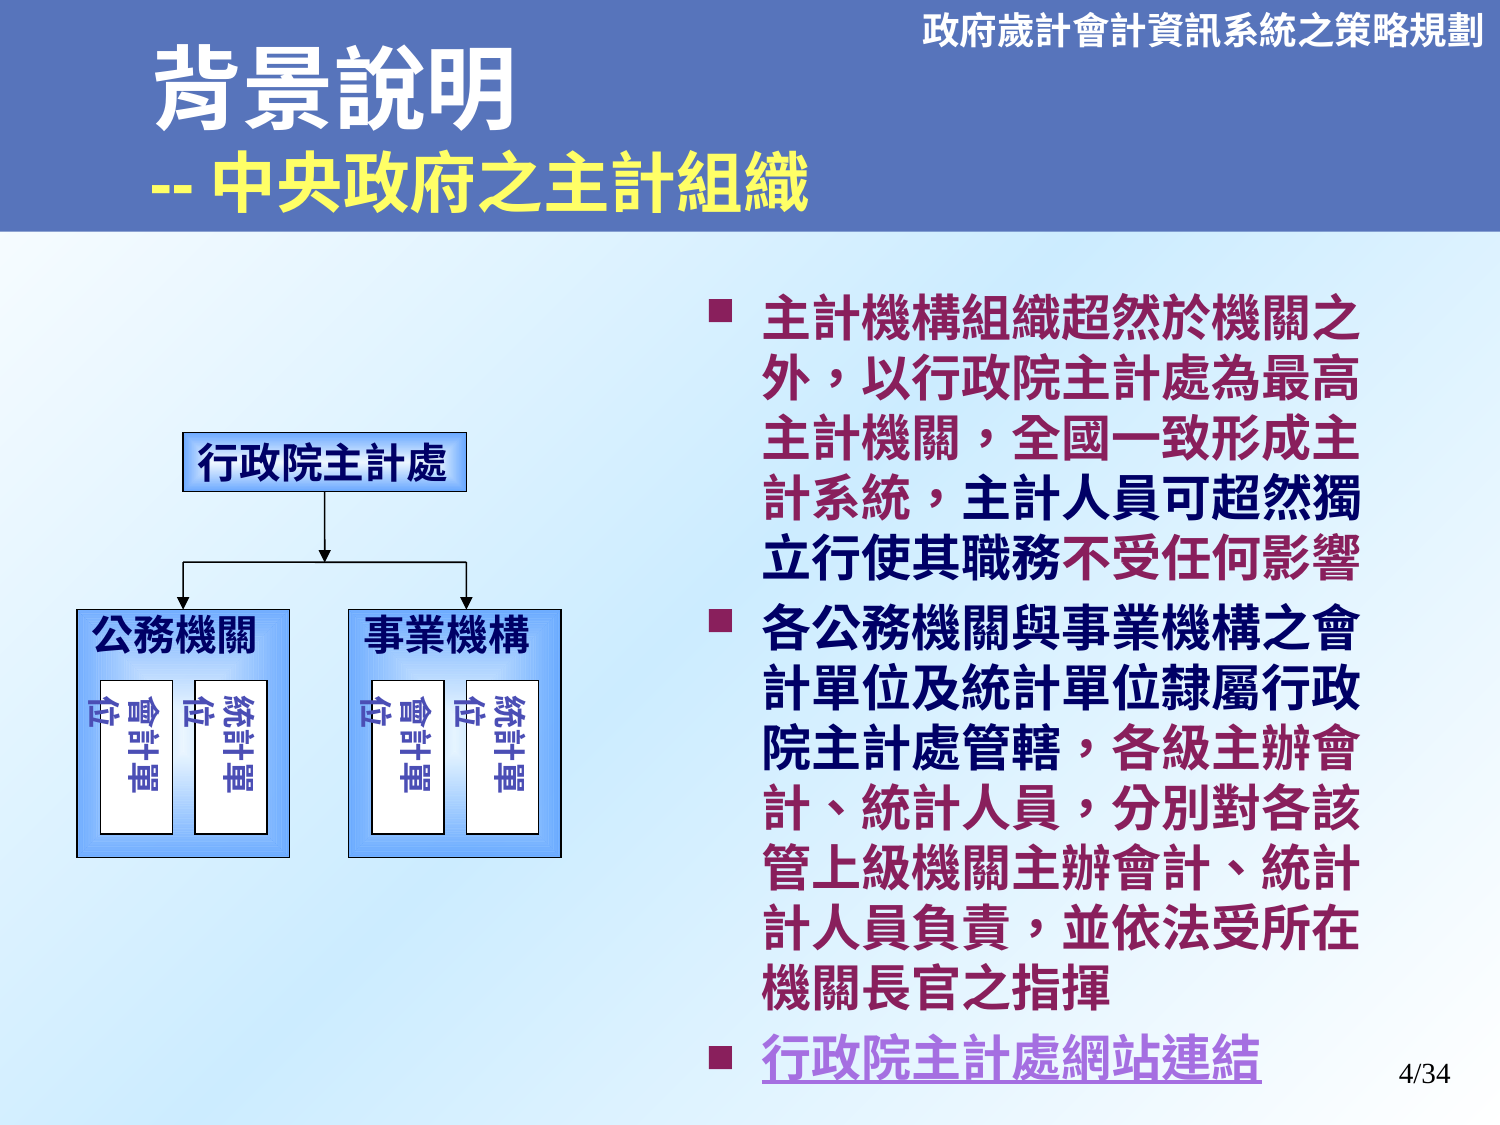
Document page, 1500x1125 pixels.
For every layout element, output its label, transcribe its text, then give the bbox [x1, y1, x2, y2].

slide_number 4/34 [1115, 1046, 1467, 1125]
text_box 主計機構組織超然於機關之外，以行政院主計處為最高主計機關，全國一致形成主計系統，主計人員可超然獨立行使其職務不受任何影響 各公務機關與事業機構之會計單位及統計單位隸屬行政院主計處管轄，各級主辦會計、統計人員，分別對各該管上級機關主辦會計、統計計人員負責，並依法受所在機關長官之指揮 行政院主計處網站連結 [690, 278, 1400, 1035]
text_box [76, 432, 562, 858]
title 背景說明 --中央政府之主計組織 [135, 40, 1500, 229]
